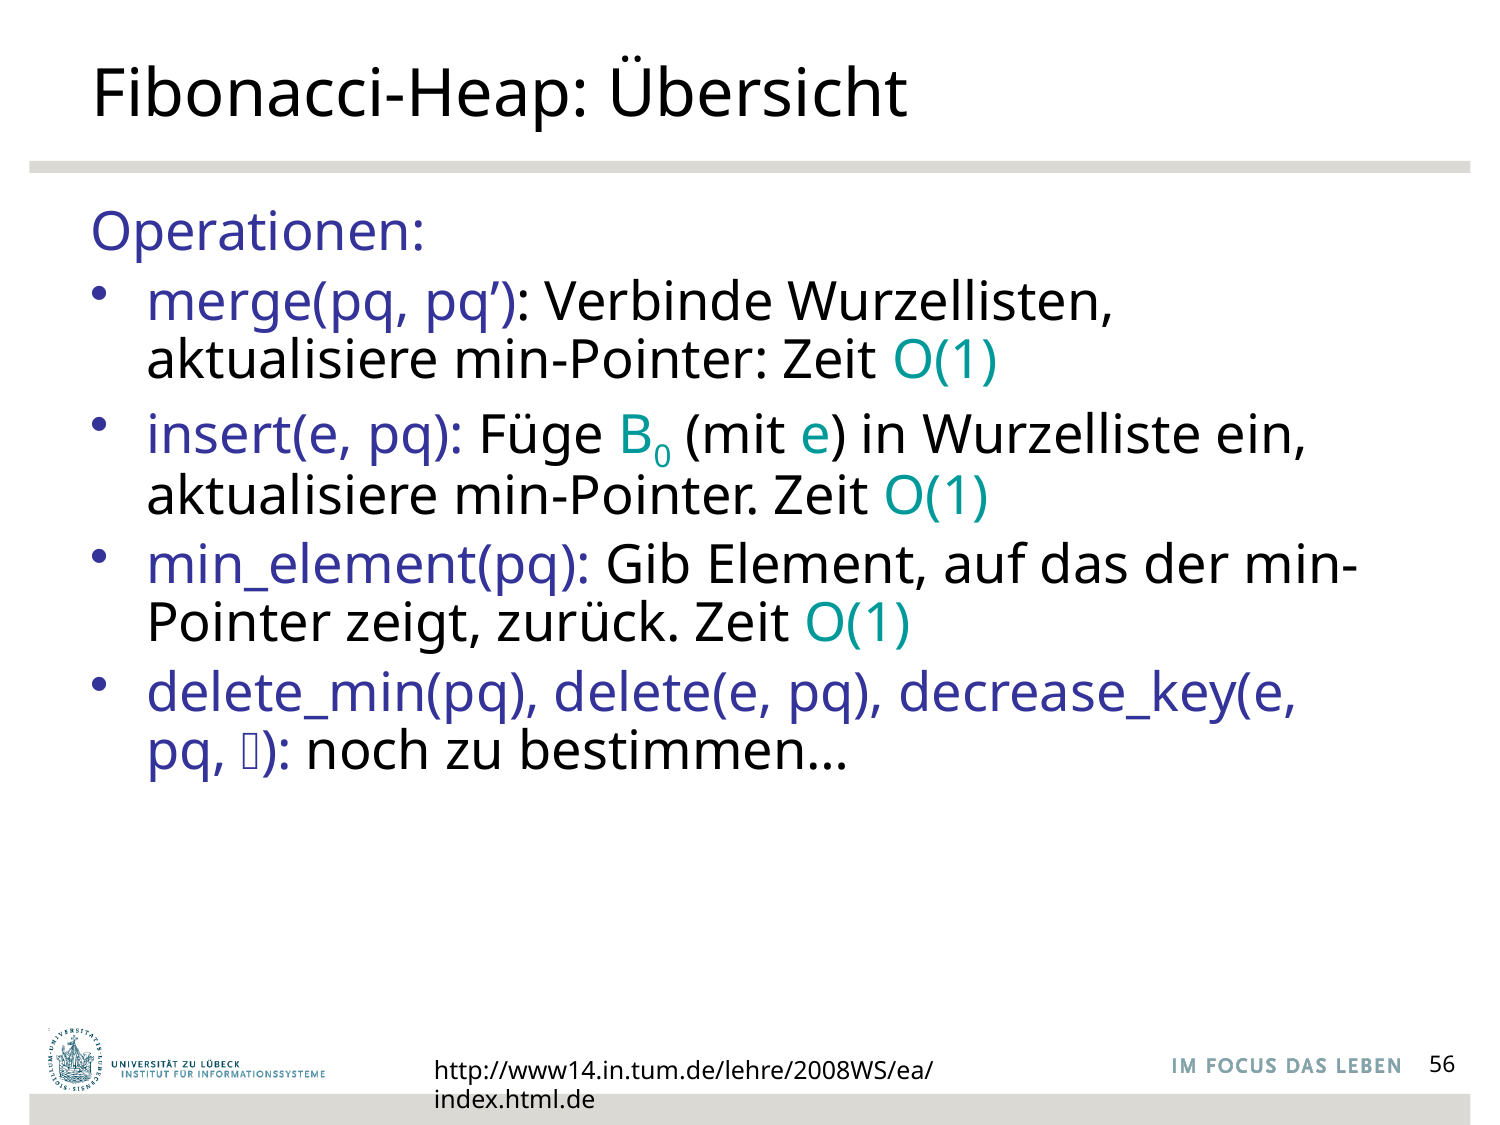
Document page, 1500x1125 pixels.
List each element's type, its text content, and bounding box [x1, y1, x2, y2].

picture [1173, 1058, 1305, 1073]
list Operationen: merge(pq, pq’): Verbinde Wurzellisten, aktualisiere min-Pointer: Zeit O(1) insert(e, pq): Füge B0 (mit e) in Wurzelliste ein, aktualisiere min-Pointer. Zeit O(1) min_element(pq): Gib Element, auf das der min-Pointer zeigt, zurück. Zeit O(1) delete_min(pq), delete(e, pq), decrease_key(e, pq, 𝛥): noch zu bestimmen… [75, 196, 1425, 1012]
title Fibonacci-Heap: Übersicht [76, 42, 1427, 126]
text_box http://www14.in.tum.de/lehre/2008WS/ea/index.html.de [419, 1046, 1046, 1122]
slide_number 56 [1305, 1050, 1471, 1083]
